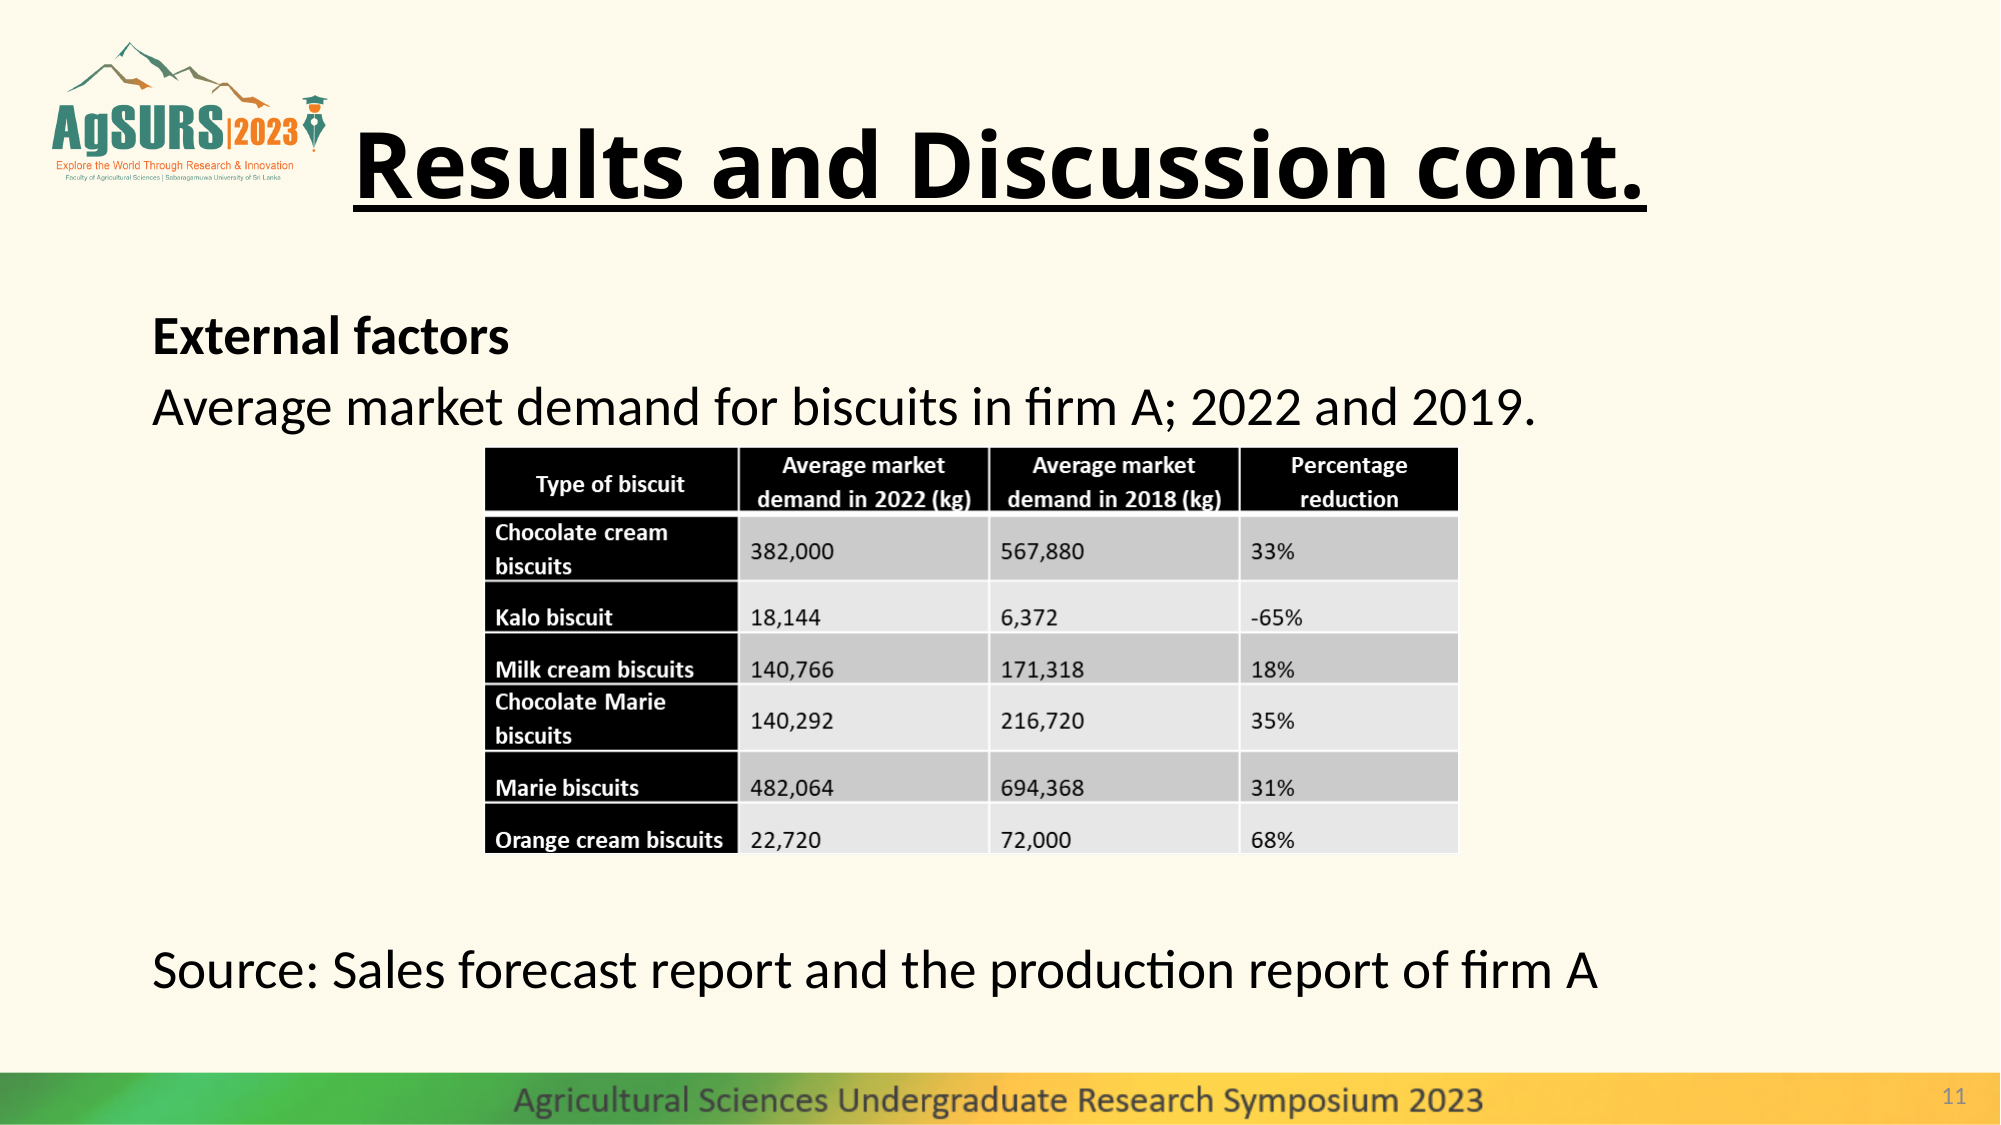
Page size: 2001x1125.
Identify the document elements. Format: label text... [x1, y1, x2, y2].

slide_number 11 [1531, 1065, 1982, 1125]
list External factors Average market demand for biscuits in firm A; 2022 and 2019. Source: Sales forecast report and the production report of firm A [137, 299, 1863, 1014]
picture [0, 0, 2000, 1125]
title Results and Discussion cont. [137, 59, 1863, 278]
